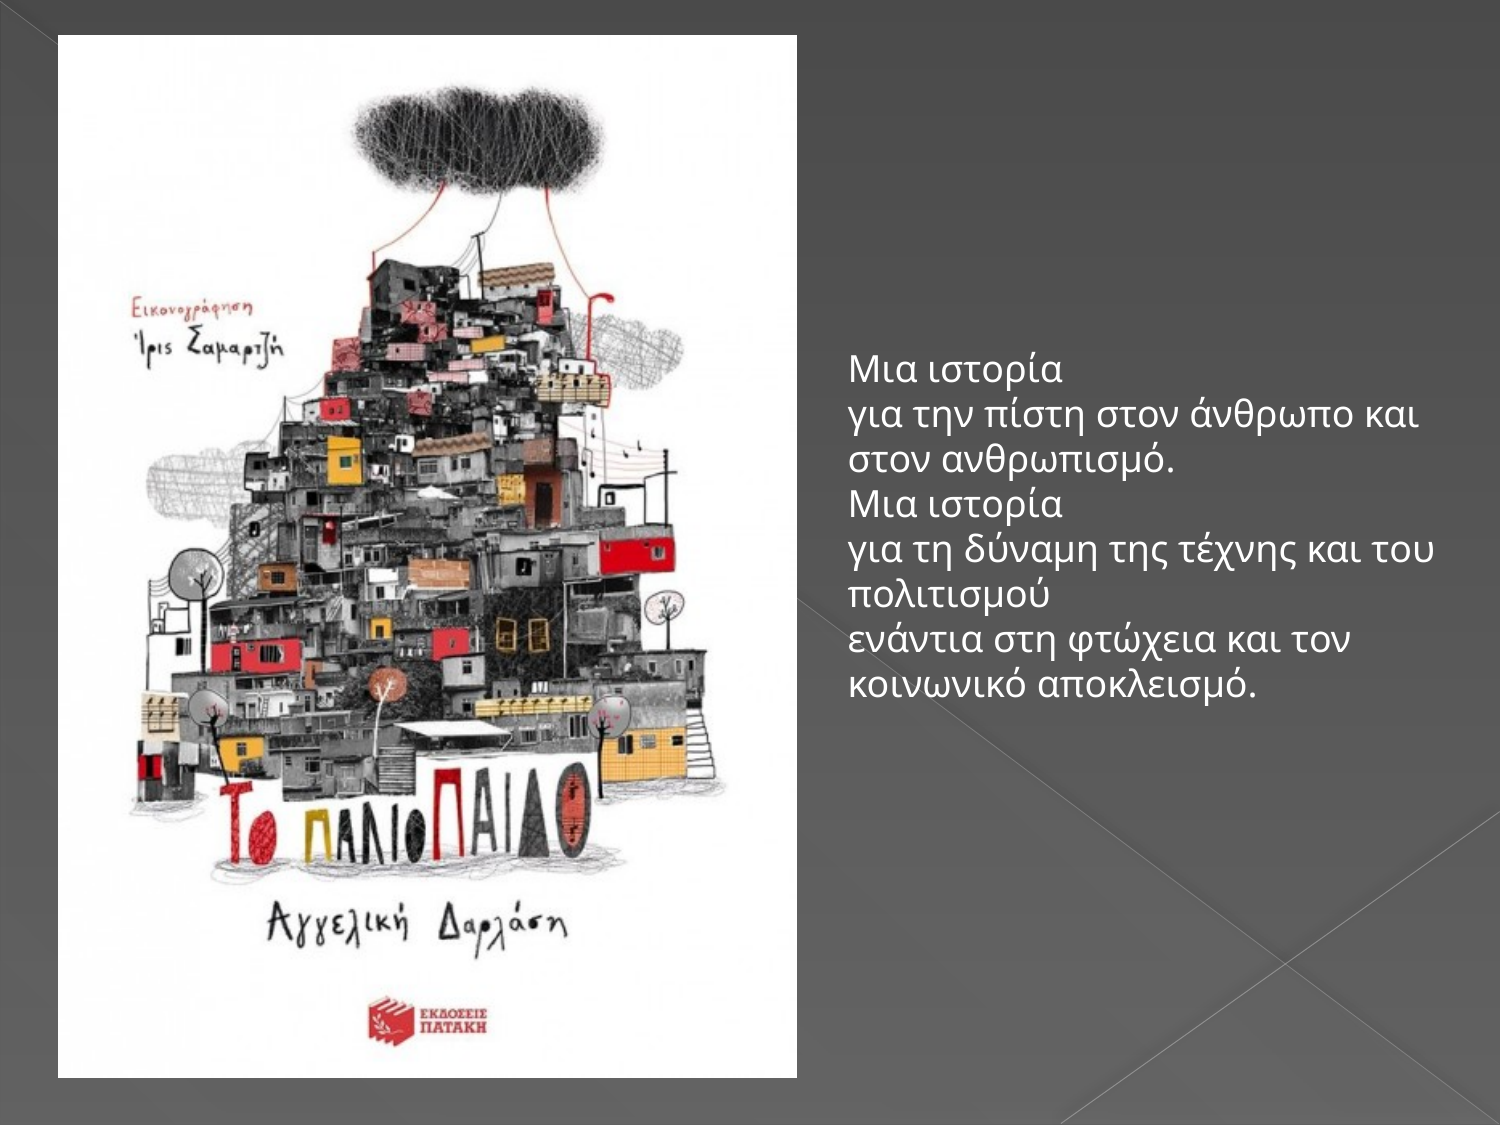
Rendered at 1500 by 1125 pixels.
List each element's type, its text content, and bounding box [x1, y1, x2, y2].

text_box Μια ιστορία για την πίστη στον άνθρωπο και στον ανθρωπισμό. Μια ιστορία για τη δύναμη της τέχνης και του πολιτισμού ενάντια στη φτώχεια και τον κοινωνικό αποκλεισμό. [832, 338, 1454, 713]
picture [58, 34, 798, 1078]
